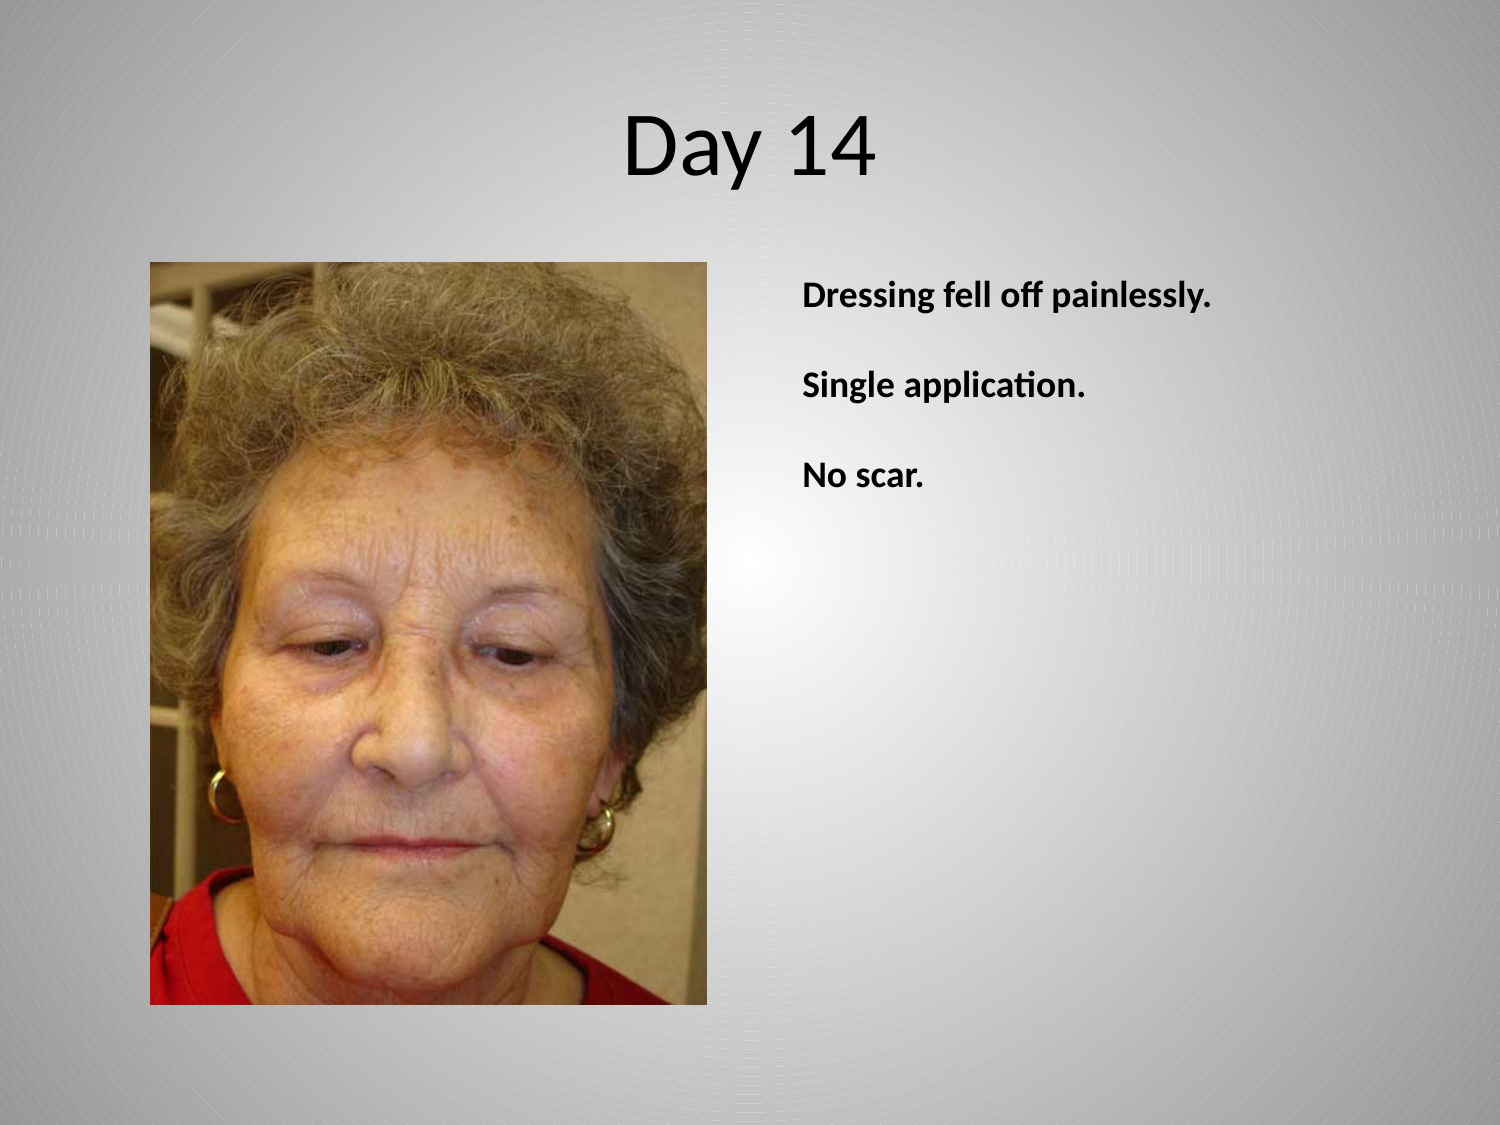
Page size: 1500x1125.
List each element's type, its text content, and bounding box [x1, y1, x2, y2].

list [149, 262, 708, 1006]
title Day 14 [75, 45, 1425, 233]
text_box Dressing fell off painlessly. Single application. No scar. [787, 262, 1338, 503]
